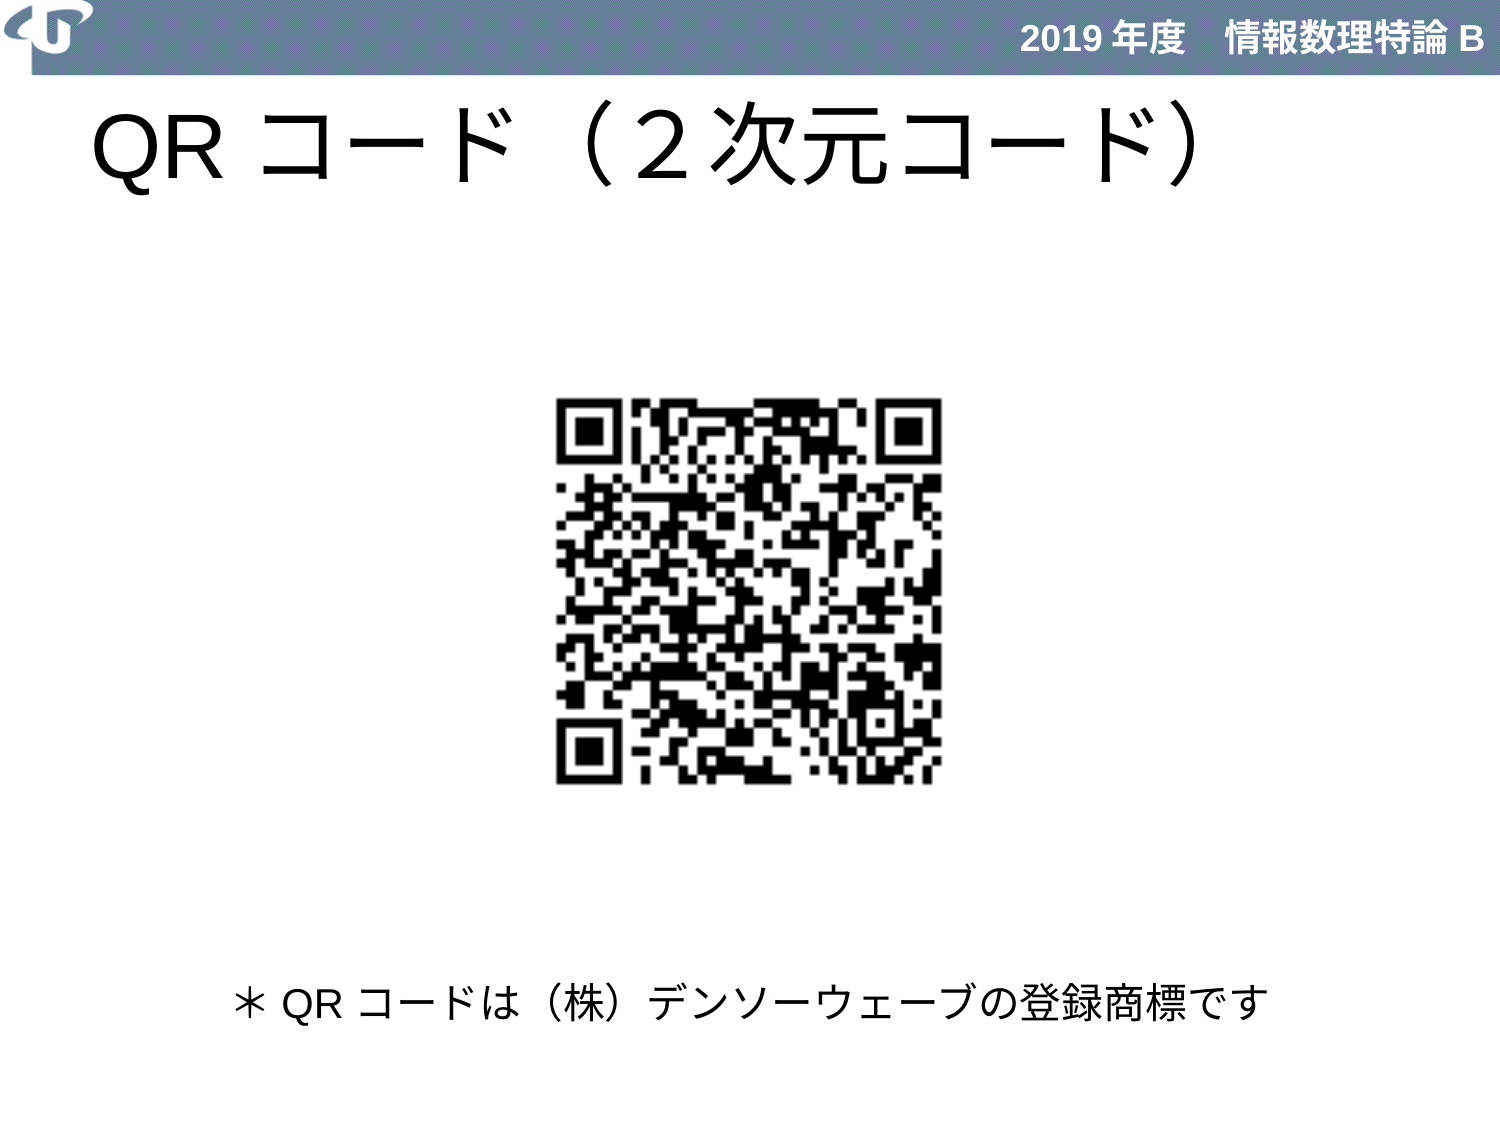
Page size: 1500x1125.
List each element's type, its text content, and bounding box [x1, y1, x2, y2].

text_box ＊QRコードは（株）デンソーウェーブの登録商標です [215, 969, 1285, 1035]
picture [0, 0, 1500, 1125]
title QRコード（２次元コード） [75, 75, 1425, 208]
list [520, 362, 980, 823]
